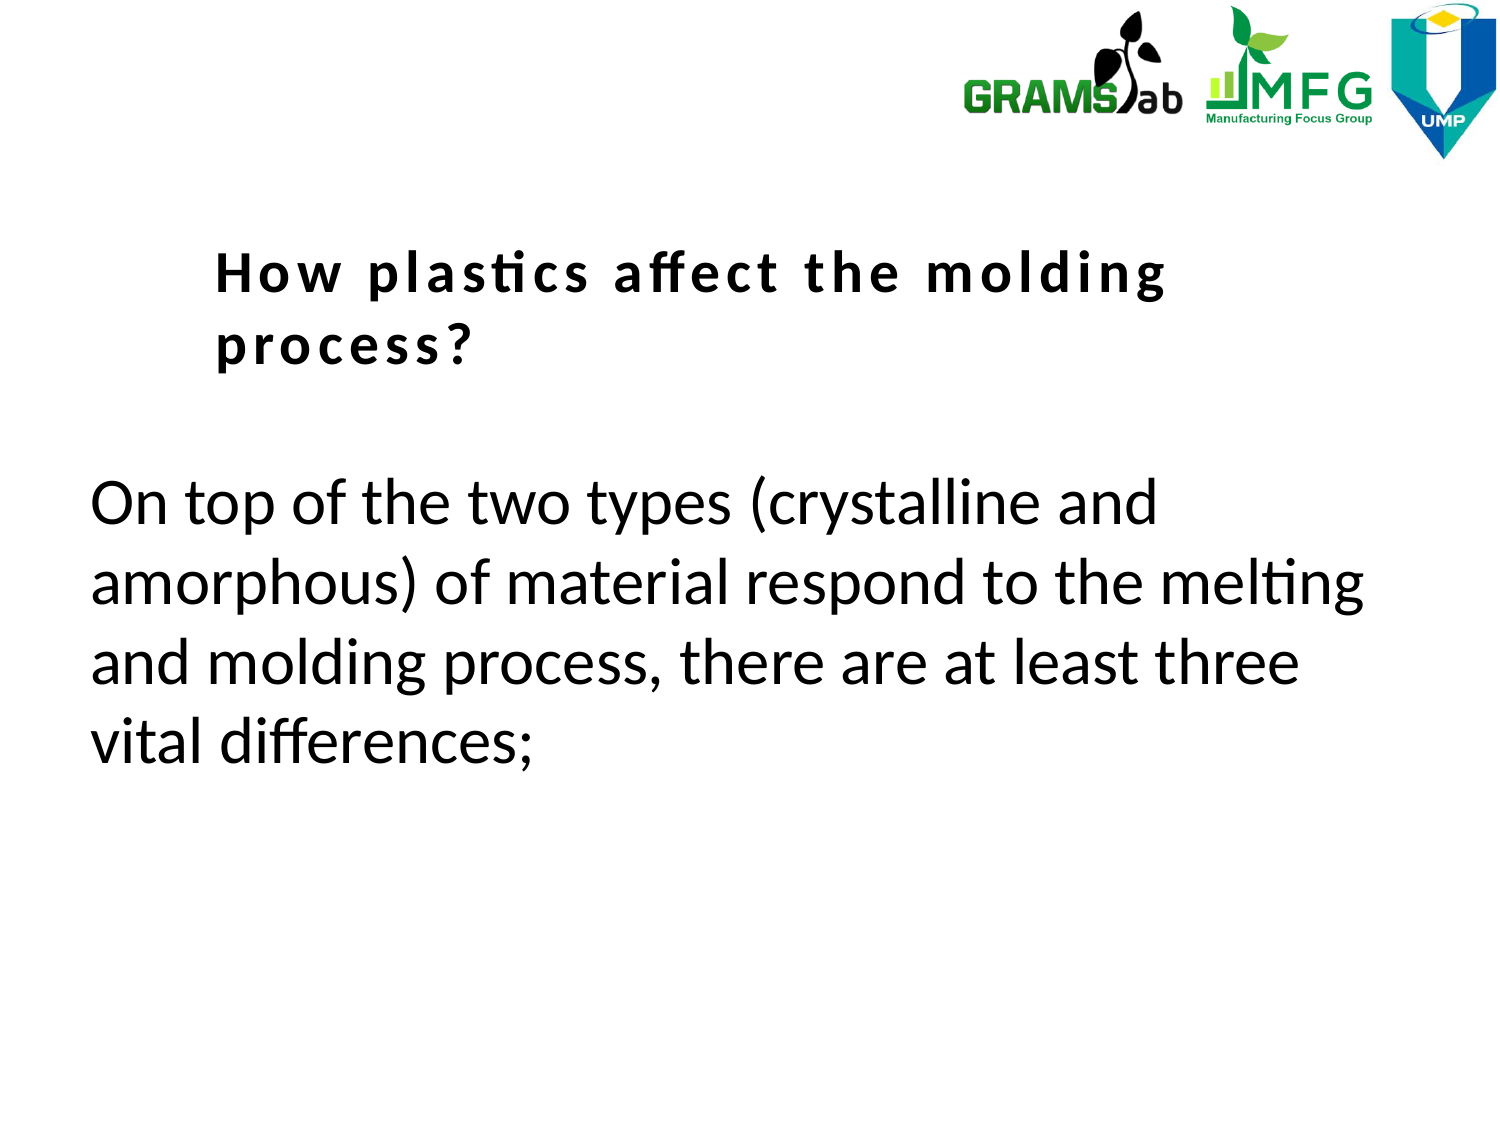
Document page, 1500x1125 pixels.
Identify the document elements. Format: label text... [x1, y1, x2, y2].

title How plastics affect the molding process? [200, 224, 1313, 385]
picture [962, 0, 1184, 167]
picture [1199, 1, 1378, 130]
picture [1387, 0, 1500, 167]
list On top of the two types (crystalline and amorphous) of material respond to the melting and molding process, there are at least three vital differences; [75, 450, 1425, 1005]
